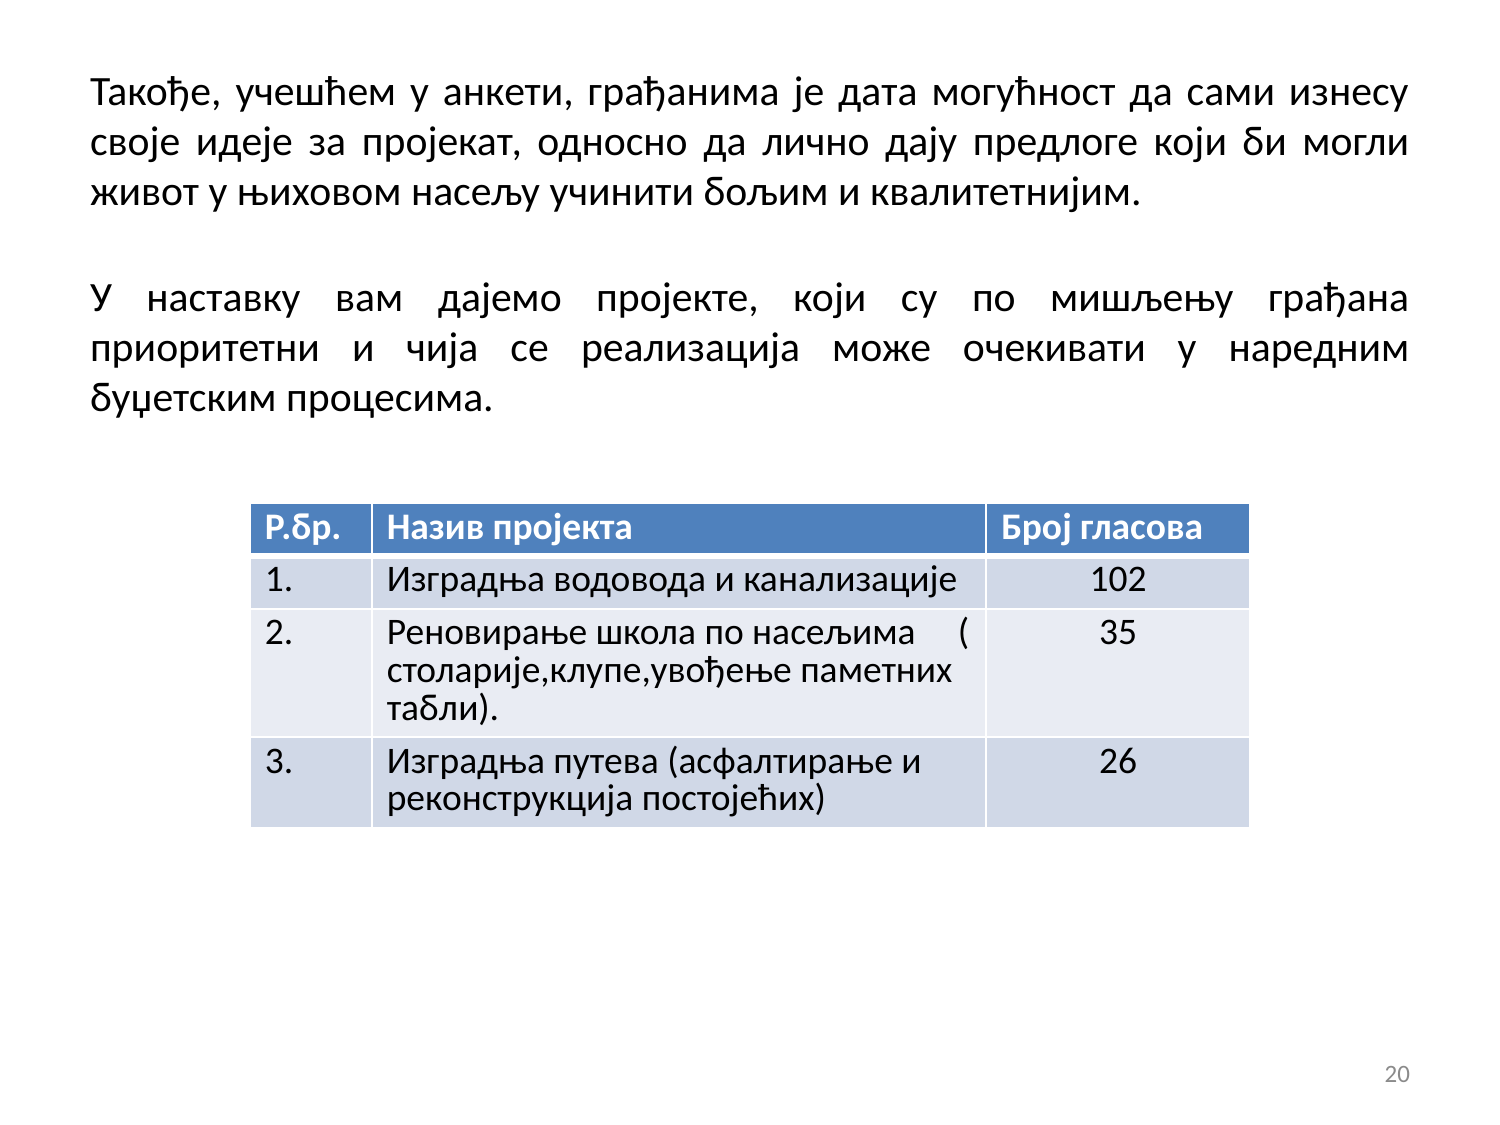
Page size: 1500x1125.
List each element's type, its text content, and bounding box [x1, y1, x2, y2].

table_cell 102 [987, 559, 1249, 608]
table_header Назив пројекта [373, 504, 985, 553]
table_header Р.бр. [251, 504, 371, 553]
list У наставку вам дајемо пројекте, који су по мишљењу грађана приоритетни и чија се реализација може очекивати у наредним буџетским процесима. [75, 262, 1425, 1005]
table_cell 2. [251, 610, 371, 736]
table_cell Изградња путева (асфалтирање и реконструкција постојећих) [373, 738, 985, 827]
table_header Број гласова [987, 504, 1249, 553]
table_cell Изградња водовода и канализације [373, 559, 985, 608]
table_cell 3. [251, 738, 371, 827]
table_cell 35 [987, 610, 1249, 736]
table_cell Реновирање школа по насељима ( столарије,клупе,увођење паметних табли). [373, 610, 985, 736]
table_cell 26 [987, 738, 1249, 827]
slide_number 20 [1074, 1042, 1425, 1103]
title Такође, учешћем у анкети, грађанима је дата могућност да сами изнесу своје идеје за пројекат, односно да лично дају предлоге који би могли живот у њиховом насељу учинити бољим и квалитетнијим. [75, 45, 1425, 233]
table_cell 1. [251, 559, 371, 608]
